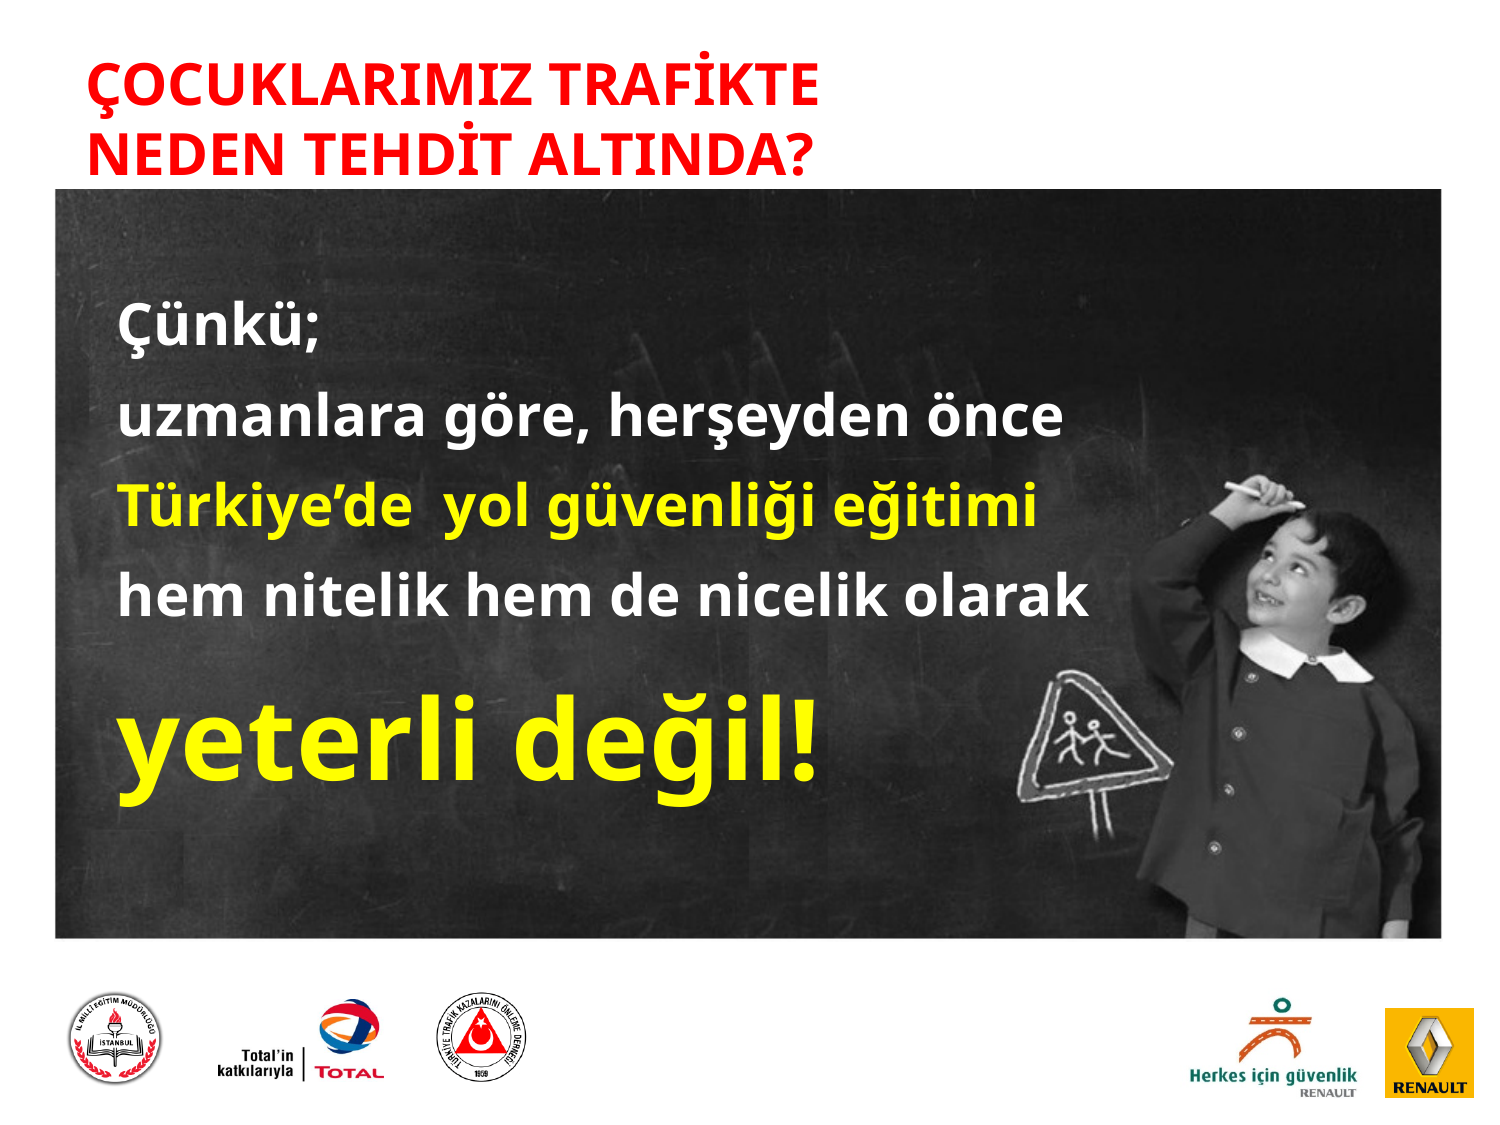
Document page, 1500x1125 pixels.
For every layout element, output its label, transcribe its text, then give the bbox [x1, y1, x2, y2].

picture [430, 987, 531, 1088]
text_box ÇOCUKLARIMIZ TRAFİKTE NEDEN TEHDİT ALTINDA? [79, 52, 1468, 182]
picture [218, 999, 384, 1082]
picture [64, 987, 166, 1088]
list Çünkü; uzmanlara göre, herşeyden önce Türkiye’de yol güvenliği eğitimi hem nitelik hem de nicelik olarak yeterli değil! [54, 189, 1443, 943]
picture [1385, 1008, 1474, 1098]
picture [1180, 988, 1364, 1107]
